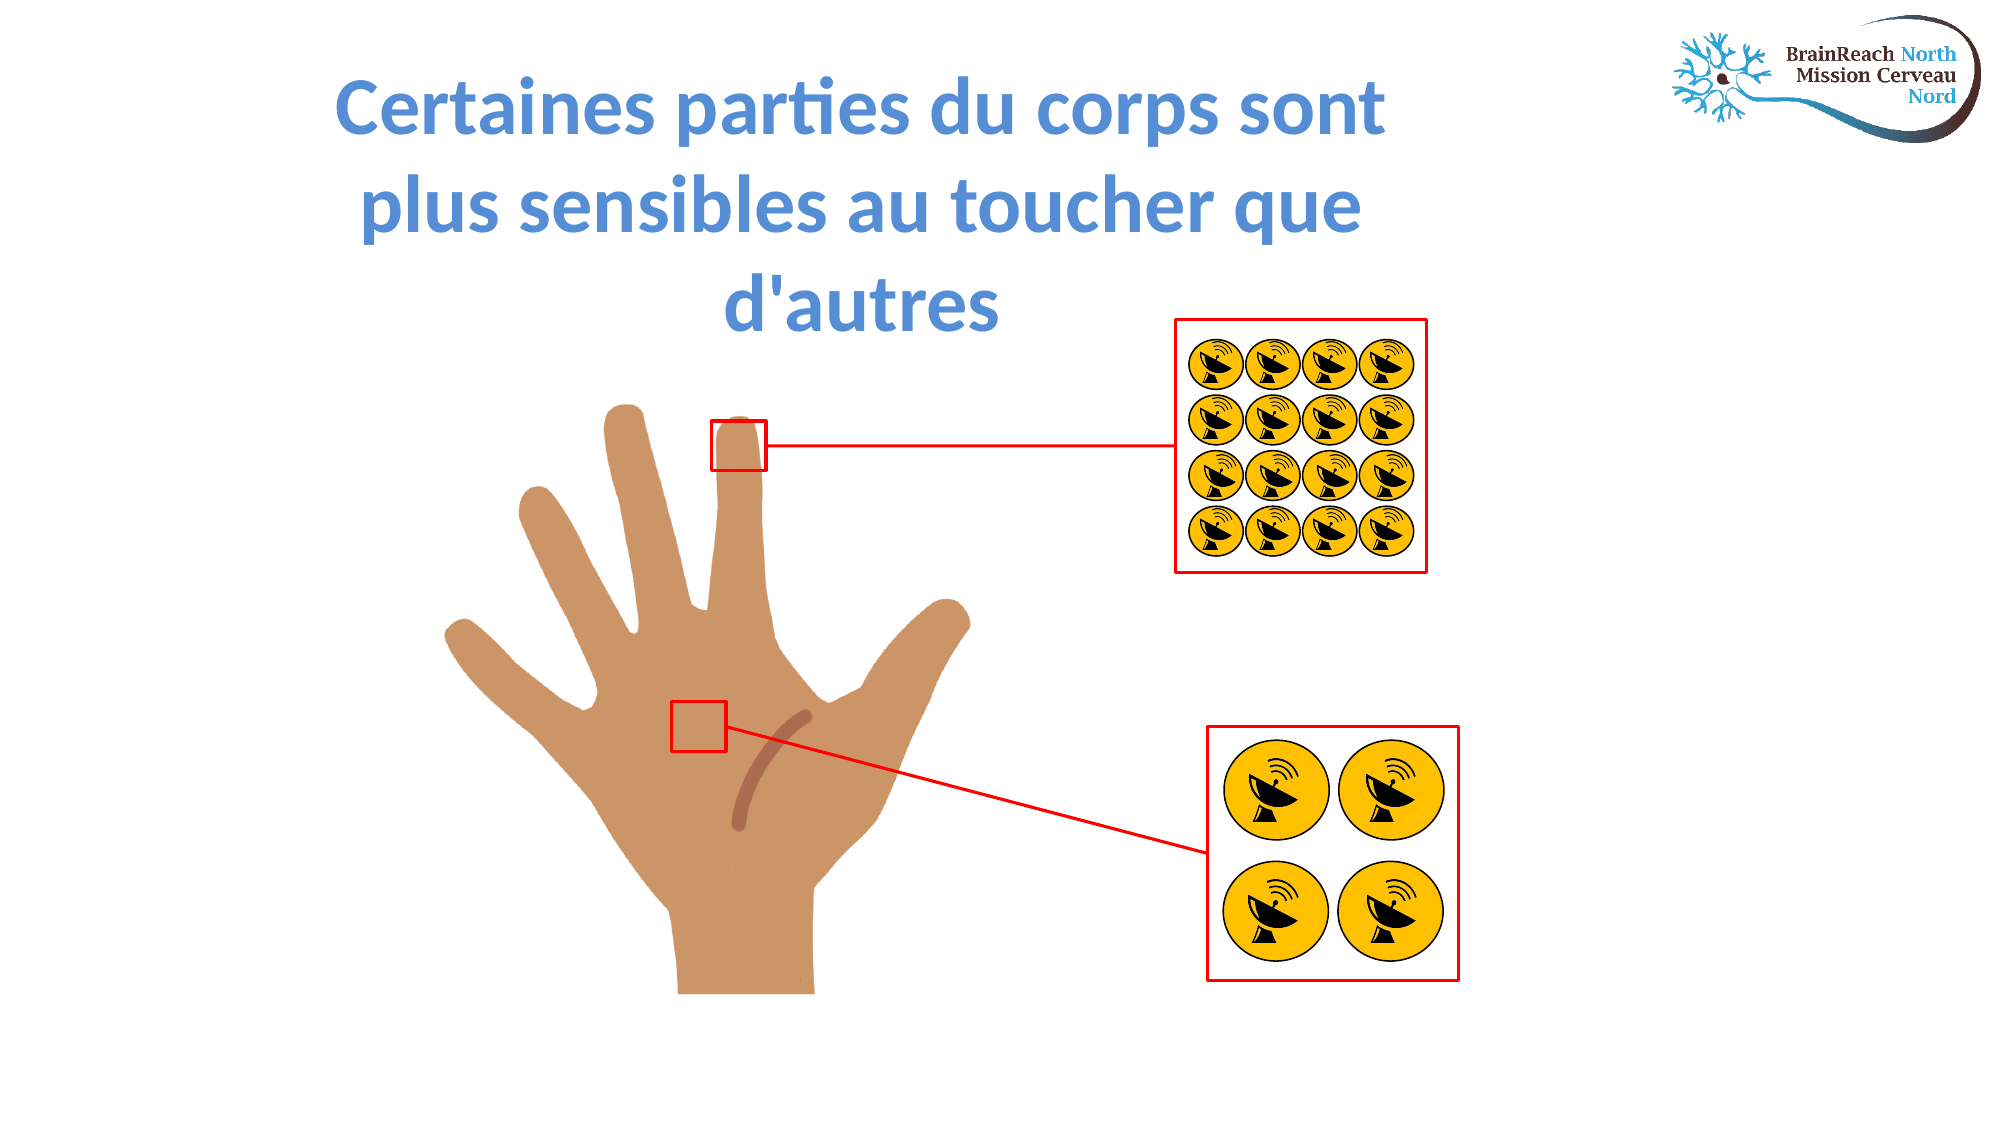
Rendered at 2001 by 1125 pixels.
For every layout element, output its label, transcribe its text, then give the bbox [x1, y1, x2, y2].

text_box [1188, 353, 1192, 376]
picture [1245, 876, 1301, 946]
text_box [1188, 519, 1192, 543]
text_box [1409, 406, 1414, 434]
text_box [1188, 457, 1197, 493]
text_box [1409, 517, 1414, 545]
text_box [1352, 405, 1357, 435]
text_box [1337, 861, 1444, 962]
picture [1368, 505, 1405, 552]
text_box [1409, 350, 1414, 379]
text_box [1175, 342, 1427, 573]
text_box [1245, 519, 1249, 543]
text_box [1359, 458, 1367, 493]
picture [1254, 394, 1291, 441]
text_box [1239, 351, 1244, 378]
text_box [1207, 726, 1459, 981]
picture [1201, 452, 1238, 499]
text_box [1359, 351, 1363, 377]
text_box [1359, 518, 1363, 544]
text_box [1352, 350, 1357, 379]
title Certaines parties du corps sont plus sensibles au toucher que d'autres [285, 58, 1440, 342]
picture [1254, 505, 1291, 552]
picture [1311, 394, 1348, 441]
text_box [1359, 407, 1363, 433]
picture [1363, 876, 1419, 946]
text_box [1224, 740, 1330, 840]
text_box [1302, 458, 1310, 493]
picture [1311, 505, 1348, 552]
text_box [1296, 351, 1301, 378]
picture [1198, 339, 1235, 385]
picture [1254, 339, 1291, 385]
picture [1198, 394, 1235, 441]
picture [1368, 394, 1405, 441]
text_box [1352, 516, 1357, 546]
picture [1315, 452, 1352, 499]
text_box [1239, 406, 1244, 434]
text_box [725, 726, 1208, 854]
text_box [1338, 740, 1444, 840]
text_box [1302, 352, 1306, 377]
text_box [1296, 518, 1301, 545]
picture [1258, 452, 1295, 499]
text_box [1302, 519, 1306, 544]
text_box [1245, 458, 1253, 493]
picture [1245, 755, 1301, 825]
picture [331, 340, 1066, 1076]
picture [1368, 339, 1405, 385]
text_box [1239, 517, 1244, 545]
picture [1363, 755, 1418, 825]
text_box [1245, 352, 1249, 377]
text_box [1245, 408, 1249, 432]
picture [1672, 14, 1981, 143]
picture [1311, 339, 1348, 385]
picture [1372, 452, 1409, 499]
text_box [1302, 407, 1306, 432]
text_box [1223, 861, 1329, 962]
text_box [1188, 408, 1192, 432]
picture [1198, 505, 1235, 552]
text_box [1296, 406, 1301, 434]
